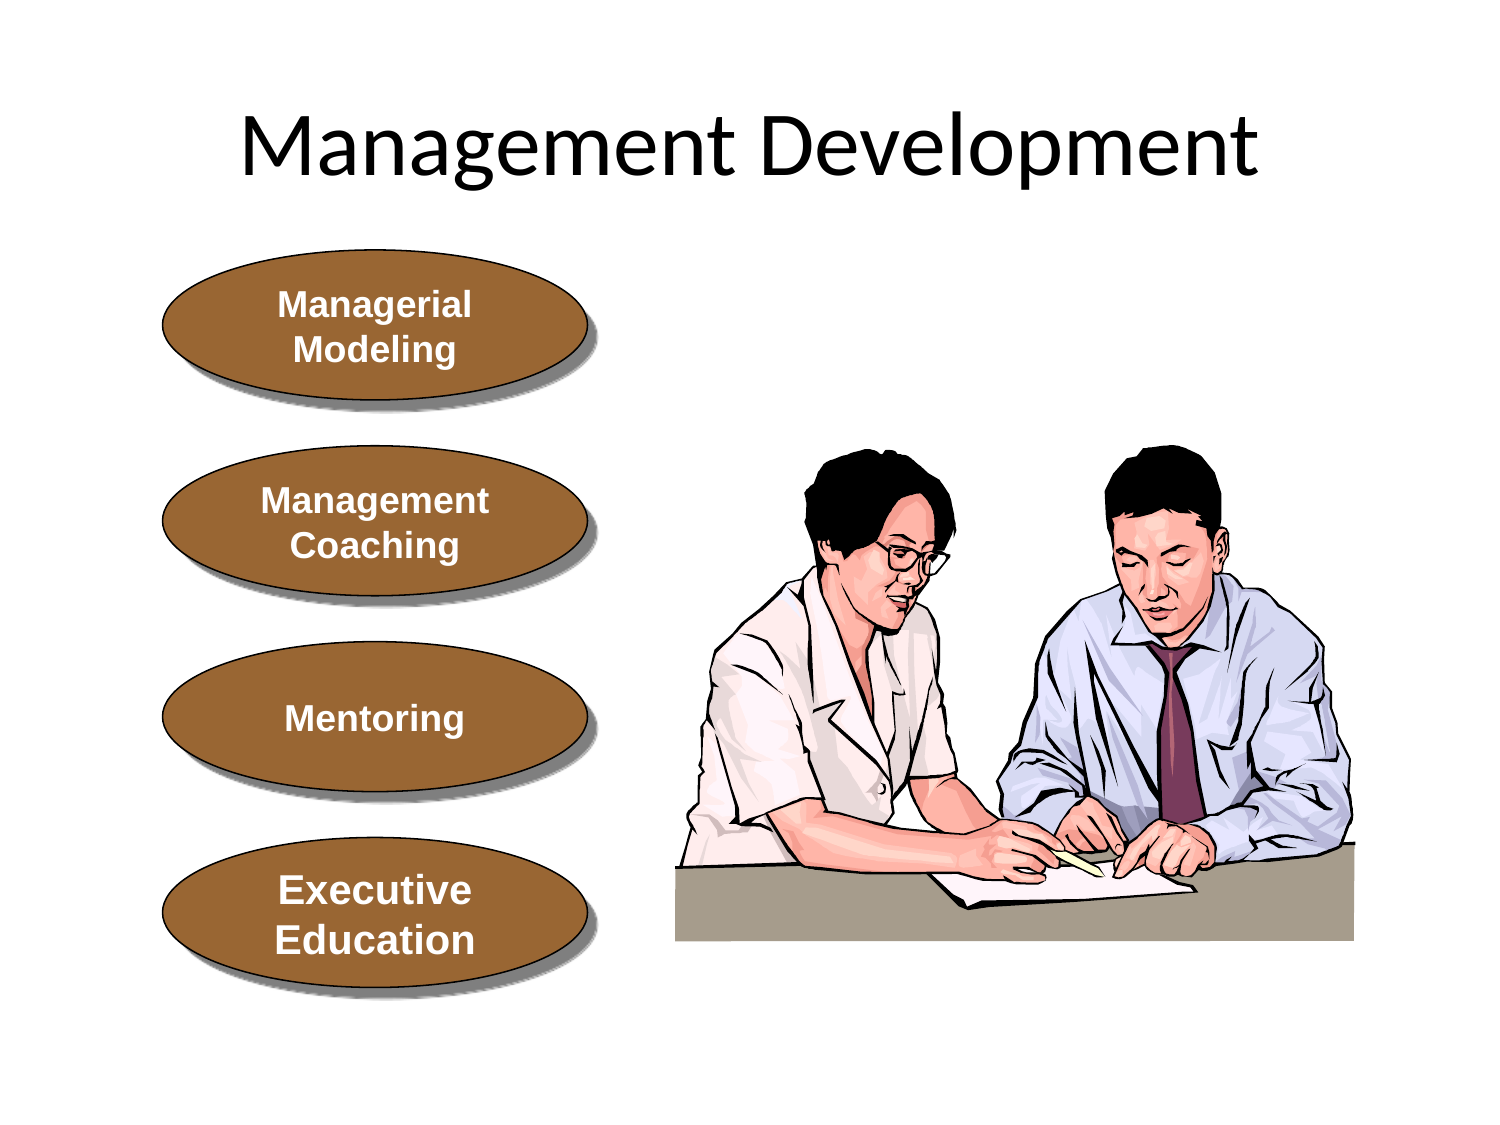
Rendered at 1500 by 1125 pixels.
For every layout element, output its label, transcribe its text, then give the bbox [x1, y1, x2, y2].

title Management Development [75, 45, 1425, 233]
text_box Management Coaching [162, 445, 588, 596]
text_box Managerial Modeling [162, 249, 588, 400]
picture [674, 437, 1363, 950]
text_box Mentoring [162, 641, 588, 792]
text_box Executive Education [162, 837, 588, 988]
